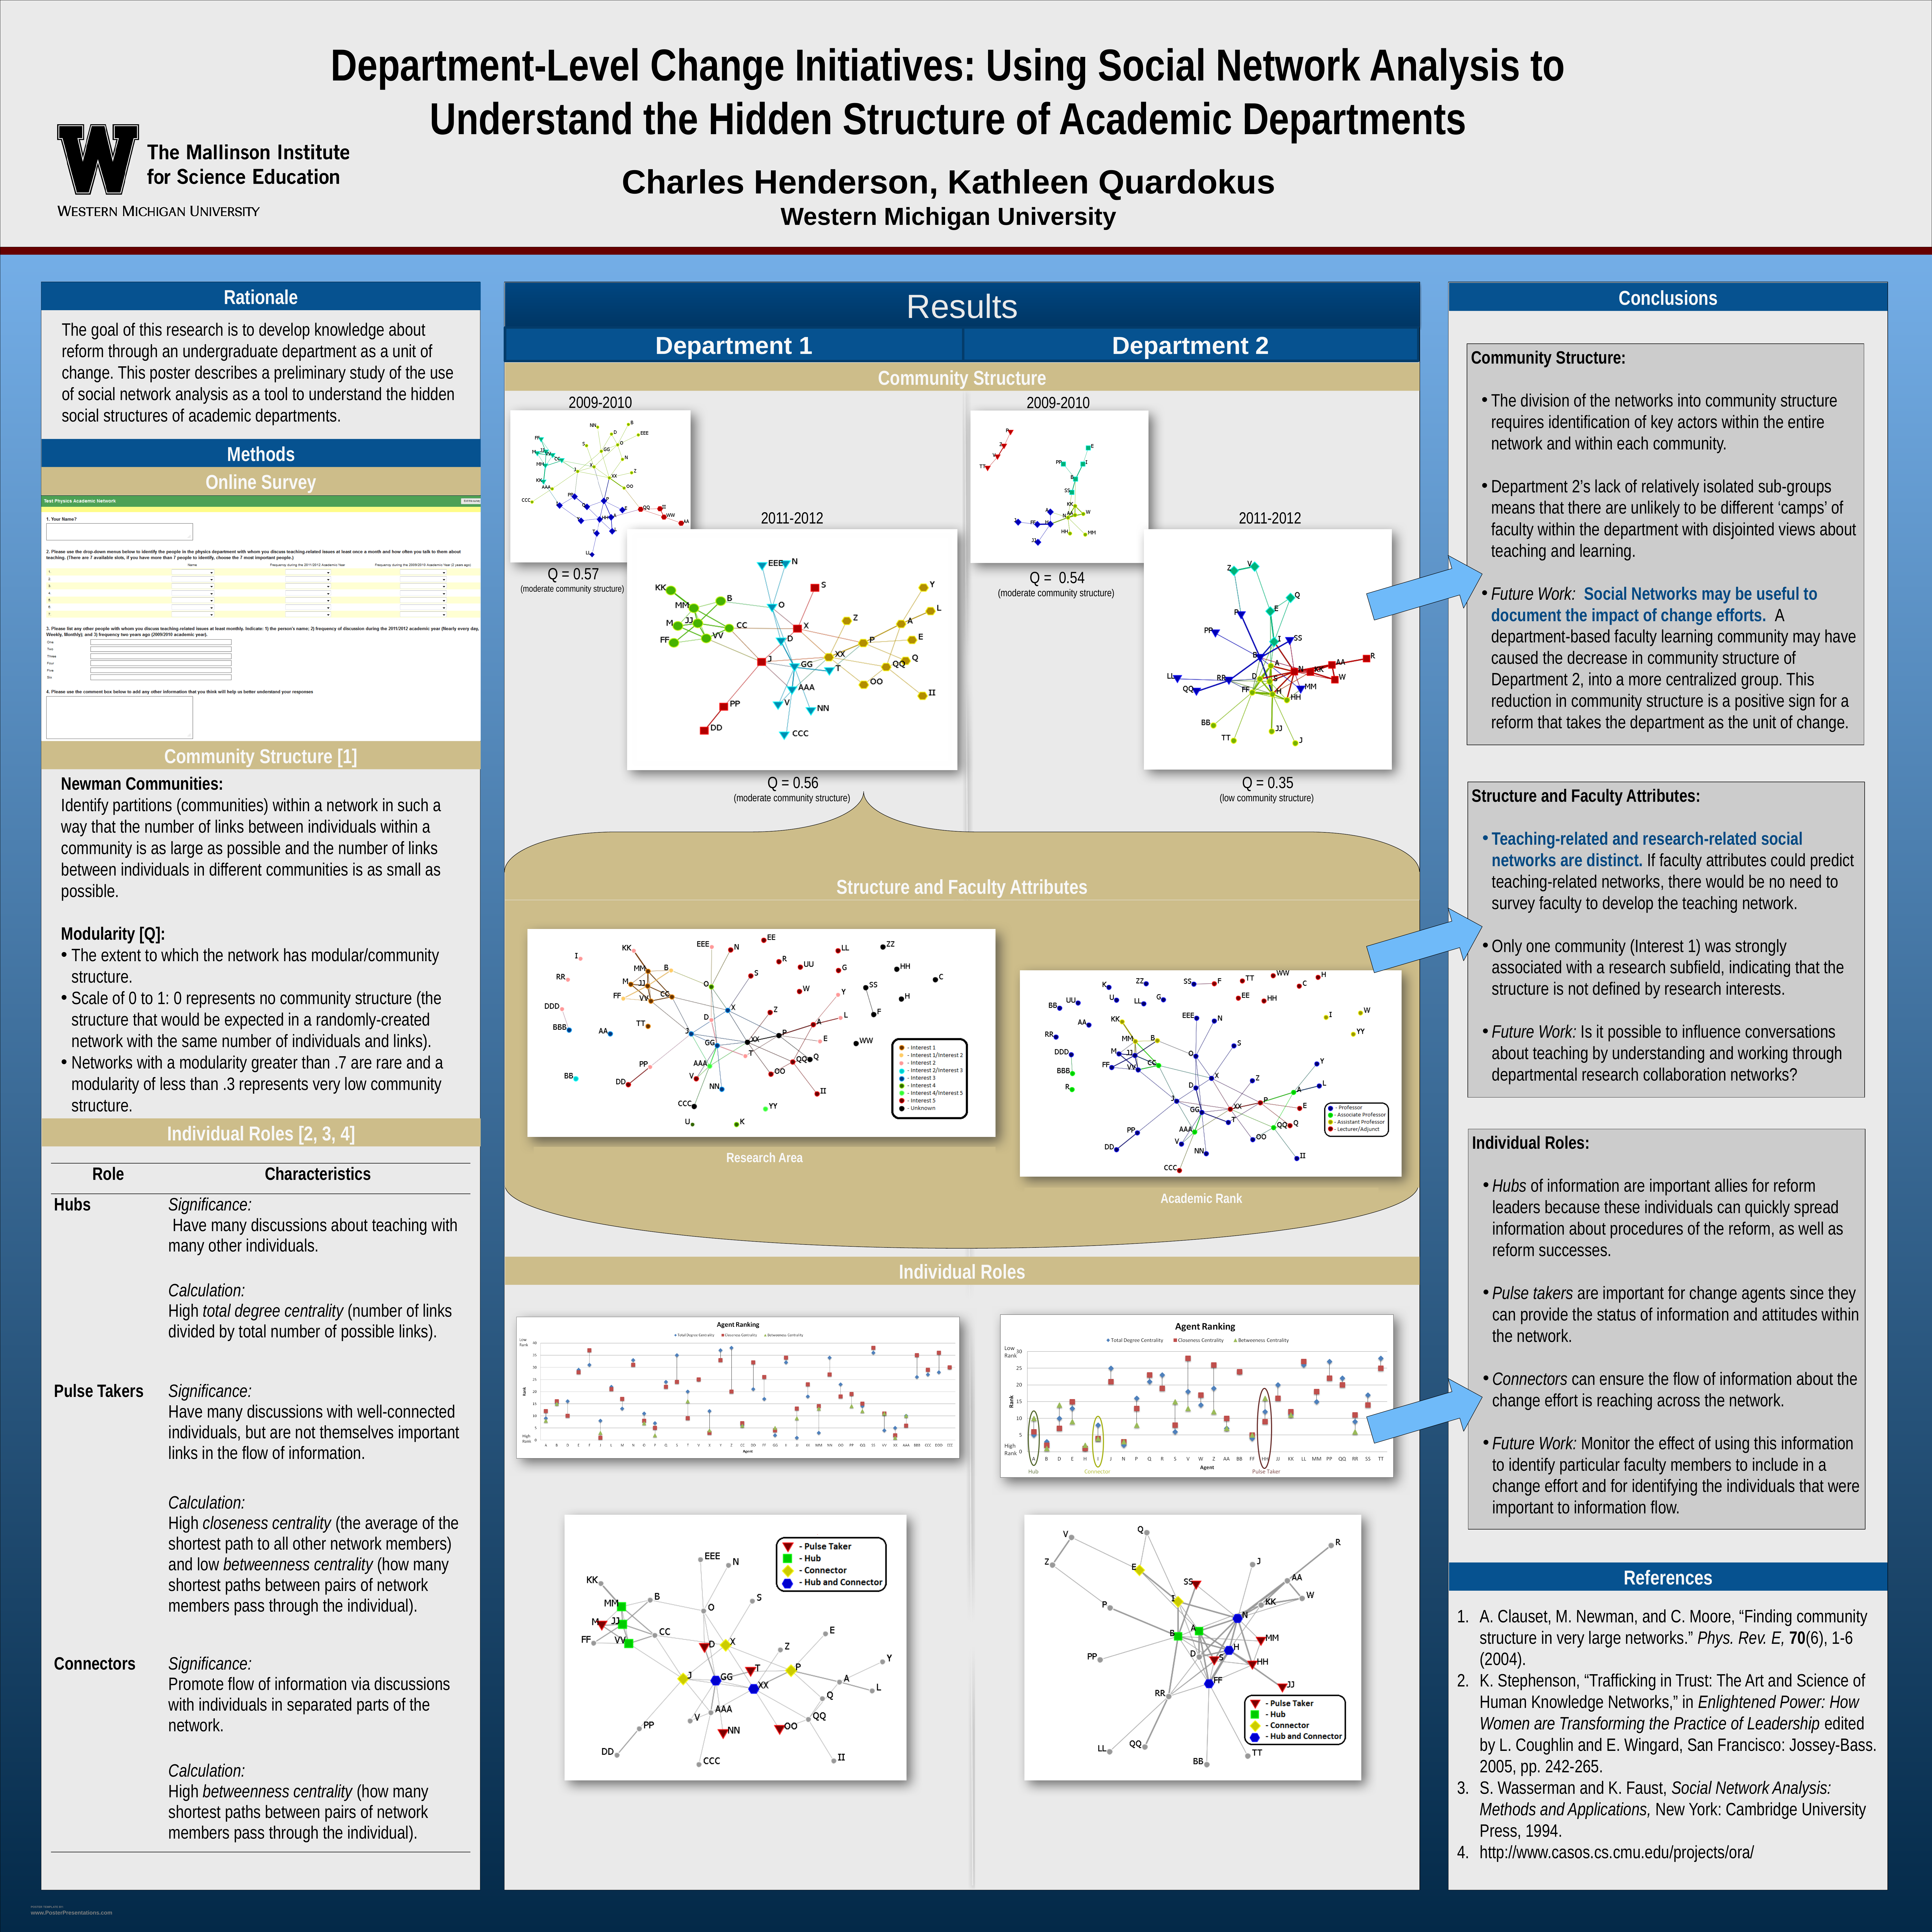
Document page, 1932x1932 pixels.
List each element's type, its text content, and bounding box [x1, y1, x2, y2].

picture [57, 124, 349, 217]
text_box References [1449, 1562, 1888, 1591]
text_box Q = 0.56 (moderate community structure) [628, 770, 958, 806]
text_box Department 2 [963, 327, 1419, 361]
text_box Q = 0.35 (low community structure) [1144, 778, 1392, 818]
text_box [1366, 908, 1482, 970]
table_cell Hubs [51, 1194, 166, 1280]
picture [1024, 1514, 1362, 1780]
text_box Conclusions [1449, 283, 1888, 311]
picture [516, 1316, 960, 1459]
table_cell [51, 1280, 166, 1380]
table_header Characteristics [166, 1163, 470, 1194]
text_box [1395, 1378, 1483, 1437]
text_box [505, 1188, 963, 1249]
table_header Role [51, 1163, 166, 1194]
text_box 2009-2010 [968, 390, 1149, 408]
text_box Structure and Faculty Attributes: Teaching-related and research-related social networks are distinct. If faculty attributes could predict teaching-related networks, there would be no need to survey faculty to develop the teaching network. Only one community (Interest 1) was strongly associated with a research subfield, indicating that the structure is not defined by research interests. Future Work: Is it possible to influence conversations about teaching by understanding and working through departmental research collaboration networks? [1468, 782, 1865, 1097]
text_box [975, 832, 1419, 872]
text_box Department 1 [504, 327, 964, 362]
picture [1000, 1314, 1394, 1478]
table_cell Calculation: High total degree centrality (number of links divided by total number of possible links). [166, 1280, 470, 1380]
text_box Online Survey [41, 467, 481, 495]
table_cell Calculation: High betweenness centrality (how many shortest paths between pairs of network members pass through the individual). [166, 1760, 470, 1852]
text_box Rationale [41, 282, 481, 310]
text_box A. Clauset, M. Newman, and C. Moore, “Finding community structure in very large networks.” Phys. Rev. E, 70(6), 1-6 (2004). K. Stephenson, “Trafficking in Trust: The Art and Science of Human Knowledge Networks,” in Enlightened Power: How Women are Transforming the Practice of Leadership edited by L. Coughlin and E. Wingard, San Francisco: Jossey-Bass. 2005, pp. 242-265. S. Wasserman and K. Faust, Social Network Analysis: Methods and Applications, New York: Cambridge University Press, 1994. http://www.casos.cs.cmu.edu/projects/ora/ [1453, 1602, 1888, 1886]
text_box Methods [41, 439, 481, 467]
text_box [965, 1140, 973, 1886]
text_box [505, 900, 963, 1188]
text_box Newman Communities: Identify partitions (communities) within a network in such a way that the number of links between individuals within a community is as large as possible and the number of links between individuals in different communities is as small as possible. Modularity [Q]: The extent to which the network has modular/community structure. Scale of 0 to 1: 0 represents no community structure (the structure that would be expected in a randomly-created network with the same number of individuals and links). Networks with a modularity greater than .7 are rare and a modularity of less than .3 represents very low community structure. [57, 770, 464, 1117]
text_box The goal of this research is to develop knowledge about reform through an undergraduate department as a unit of change. This poster describes a preliminary study of the use of social network analysis as a tool to understand the hidden social structures of academic departments. [41, 298, 481, 445]
text_box Community Structure [505, 363, 1420, 391]
table_cell [51, 1760, 166, 1852]
text_box [975, 1188, 1418, 1249]
table_cell Significance: Have many discussions about teaching with many other individuals. [166, 1194, 470, 1280]
table_cell Significance: Promote flow of information via discussions with individuals in separated parts of the network. [166, 1653, 470, 1760]
text_box Community Structure: The division of the networks into community structure requires identification of key actors within the entire network and within each community. Department 2’s lack of relatively isolated sub-groups means that there are unlikely to be different ‘camps’ of faculty within the department with disjointed views about teaching and learning. Future Work: Social Networks may be useful to document the impact of change efforts. A department-based faculty learning community may have caused the decrease in community structure of Department 2, into a more centralized group. This reduction in community structure is a positive sign for a reform that takes the department as the unit of change. [1467, 344, 1864, 745]
text_box [504, 791, 963, 872]
text_box Individual Roles [505, 1257, 963, 1285]
text_box [1393, 555, 1482, 614]
text_box Individual Roles [975, 1257, 1420, 1285]
text_box 2009-2010 [510, 390, 691, 410]
text_box Individual Roles: Hubs of information are important allies for reform leaders because these individuals can quickly spread information about procedures of the reform, as well as reform successes. Pulse takers are important for change agents since they can provide the status of information and attitudes within the network. Connectors can ensure the flow of information about the change effort is reaching across the network. Future Work: Monitor the effect of using this information to identify particular faculty members to include in a change effort and for identifying the individuals that were important to information flow. [1468, 1129, 1865, 1529]
picture [510, 410, 957, 770]
text_box [975, 900, 1420, 1188]
text_box 2011-2012 [691, 506, 957, 529]
text_box Research Area [975, 1147, 996, 1167]
text_box Academic Rank [1024, 1187, 1379, 1208]
picture [564, 1514, 907, 1780]
picture [527, 929, 996, 1137]
table_cell Calculation: High closeness centrality (the average of the shortest path to all other network members) and low betweenness centrality (how many shortest paths between pairs of network members pass through the individual). [166, 1492, 470, 1653]
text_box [965, 391, 973, 929]
picture [1020, 970, 1402, 1177]
text_box Research Area [533, 1147, 963, 1167]
table_cell Connectors [51, 1653, 166, 1760]
table_cell [51, 1492, 166, 1653]
picture [970, 411, 1392, 770]
text_box Individual Roles [2, 3, 4] [42, 1118, 481, 1147]
picture [41, 495, 481, 741]
text_box Structure and Faculty Attributes [505, 872, 963, 900]
table_cell Significance: Have many discussions with well-connected individuals, but are not themselves important links in the flow of information. [166, 1380, 470, 1492]
text_box Department-Level Change Initiatives: Using Social Network Analysis to Understand the Hidden Structure of Academic Departments Charles Henderson, Kathleen Quardokus Western Michigan University [293, 34, 1604, 232]
text_box 2011-2012 [1150, 506, 1392, 525]
text_box Q = 0.57 (moderate community structure) [509, 564, 622, 596]
text_box Q = 0.54 (moderate community structure) [975, 575, 1139, 601]
table_cell Pulse Takers [51, 1380, 166, 1492]
text_box Results [505, 283, 1420, 327]
text_box Structure and Faculty Attributes [975, 872, 1420, 900]
text_box [0, 0, 1932, 20]
text_box Community Structure [1] [41, 742, 481, 769]
